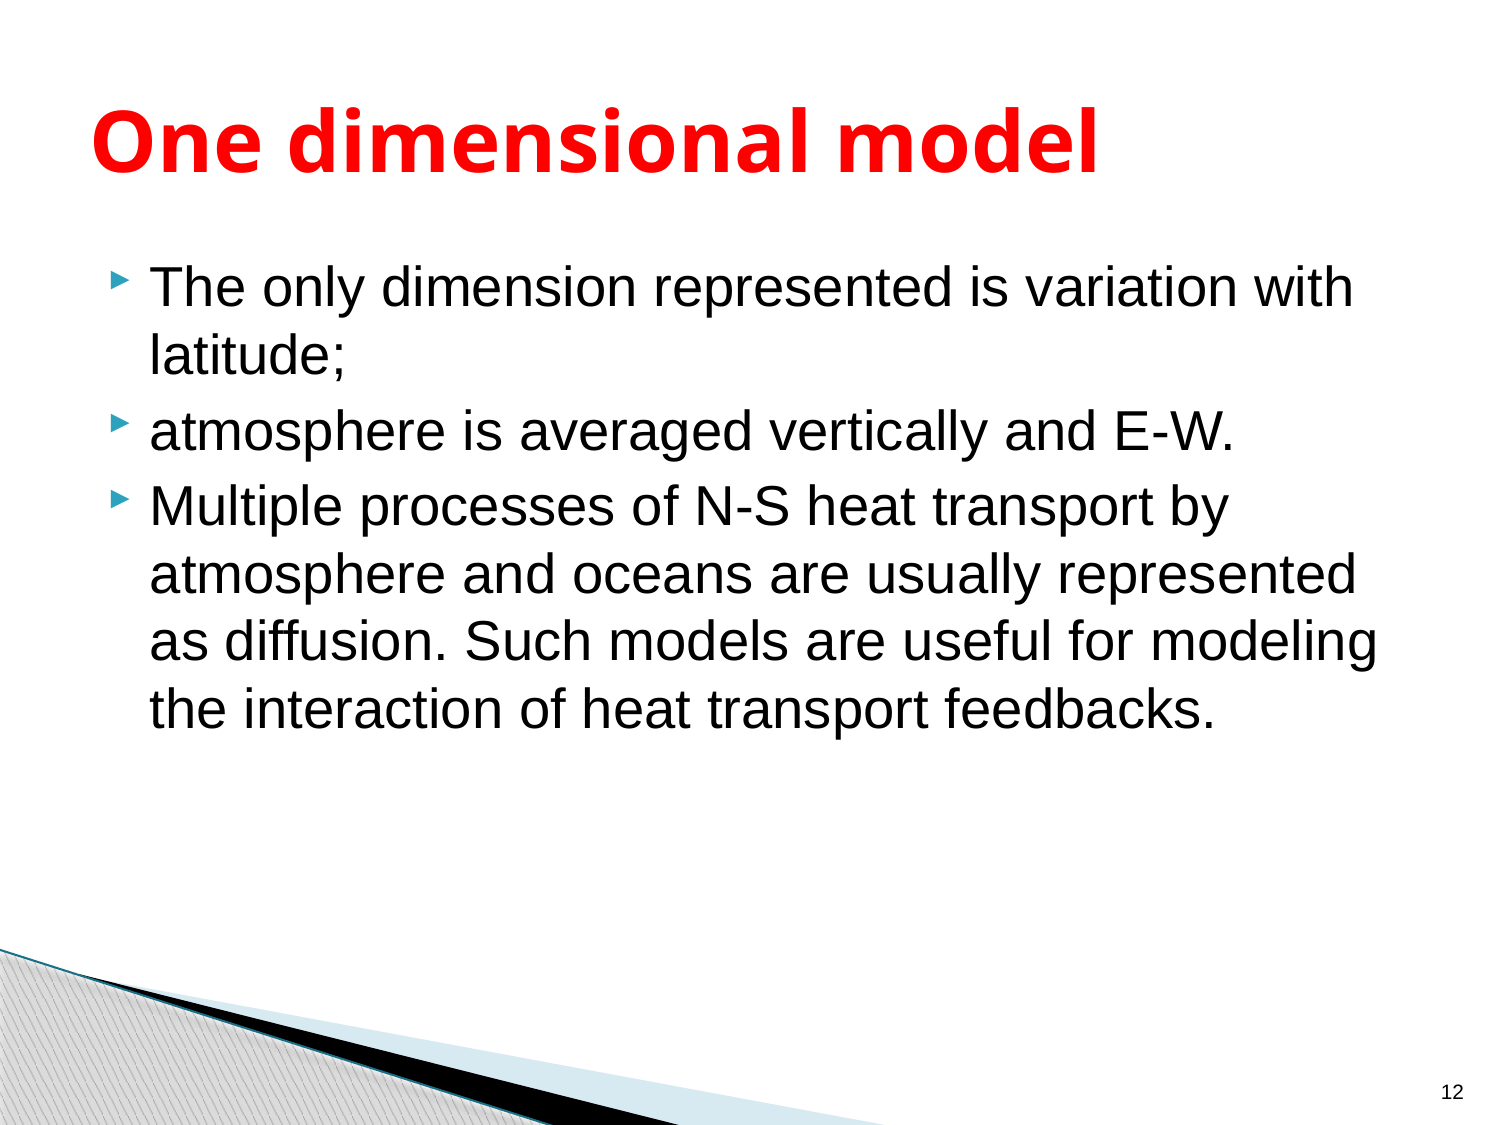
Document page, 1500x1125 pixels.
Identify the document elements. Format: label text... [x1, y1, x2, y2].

list The only dimension represented is variation with latitude; atmosphere is averaged vertically and E-W. Multiple processes of N-S heat transport by atmosphere and oceans are usually represented as diffusion. Such models are useful for modeling the interaction of heat transport feedbacks. [75, 243, 1425, 986]
title One dimensional model [75, 45, 1425, 233]
slide_number 12 [1418, 1051, 1479, 1112]
